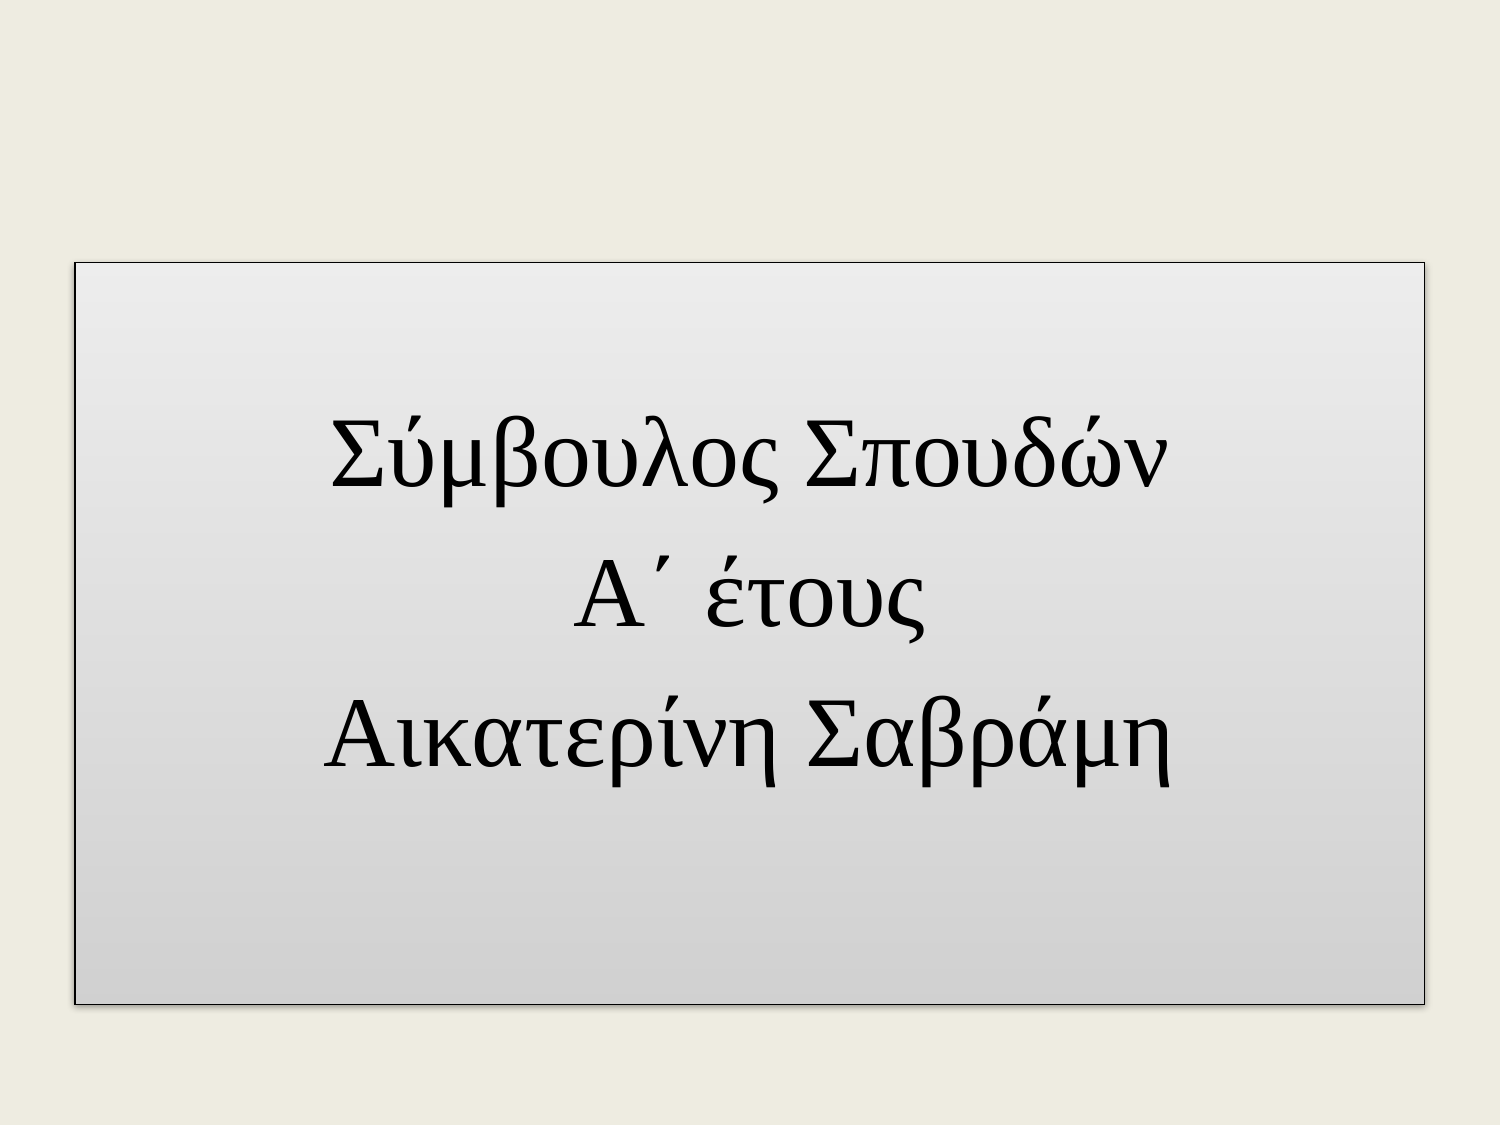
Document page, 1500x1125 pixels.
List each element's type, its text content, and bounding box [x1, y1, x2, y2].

list Σύμβουλος Σπουδών Α΄ έτους Αικατερίνη Σαβράμη [75, 262, 1425, 1005]
